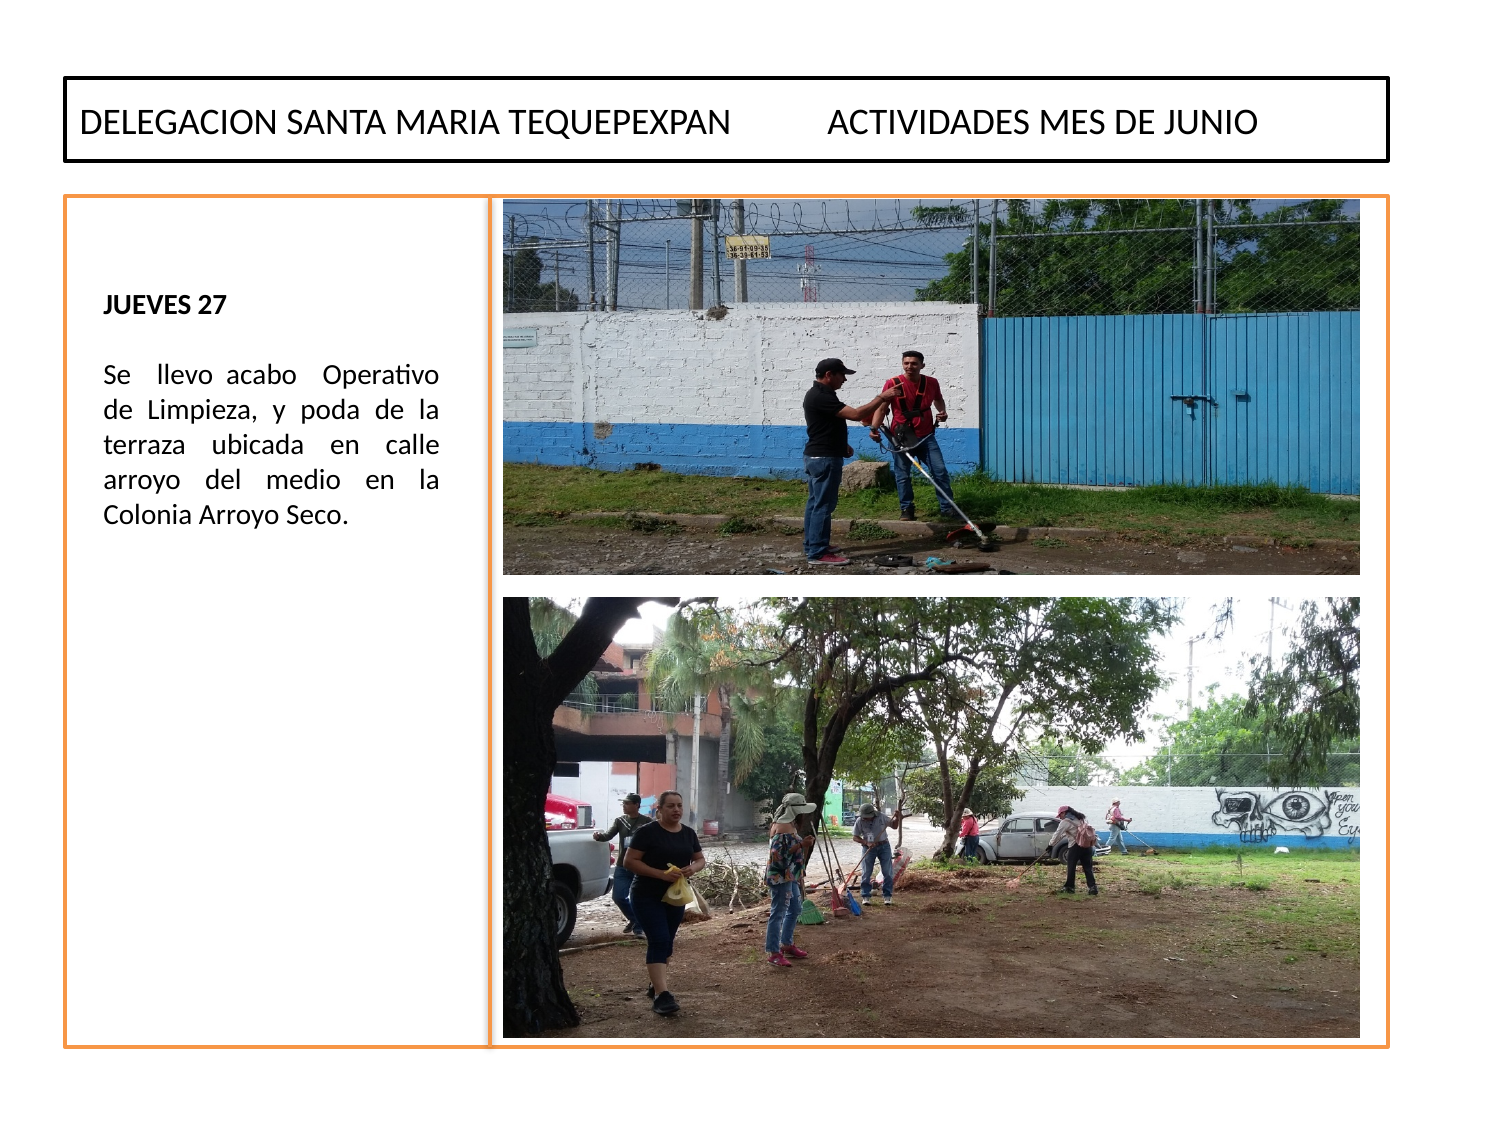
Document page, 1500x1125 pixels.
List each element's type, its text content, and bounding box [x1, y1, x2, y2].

picture [503, 198, 1360, 575]
text_box DELEGACION SANTA MARIA TEQUEPEXPAN [63, 76, 1390, 163]
picture [503, 597, 1360, 1038]
text_box ACTIVIDADES MES DE JUNIO [761, 89, 1365, 150]
text_box [63, 194, 1390, 1049]
text_box JUEVES 27 Se llevo acabo Operativo de Limpieza, y poda de la terraza ubicada en calle arroyo del medio en la Colonia Arroyo Seco. [88, 243, 455, 573]
